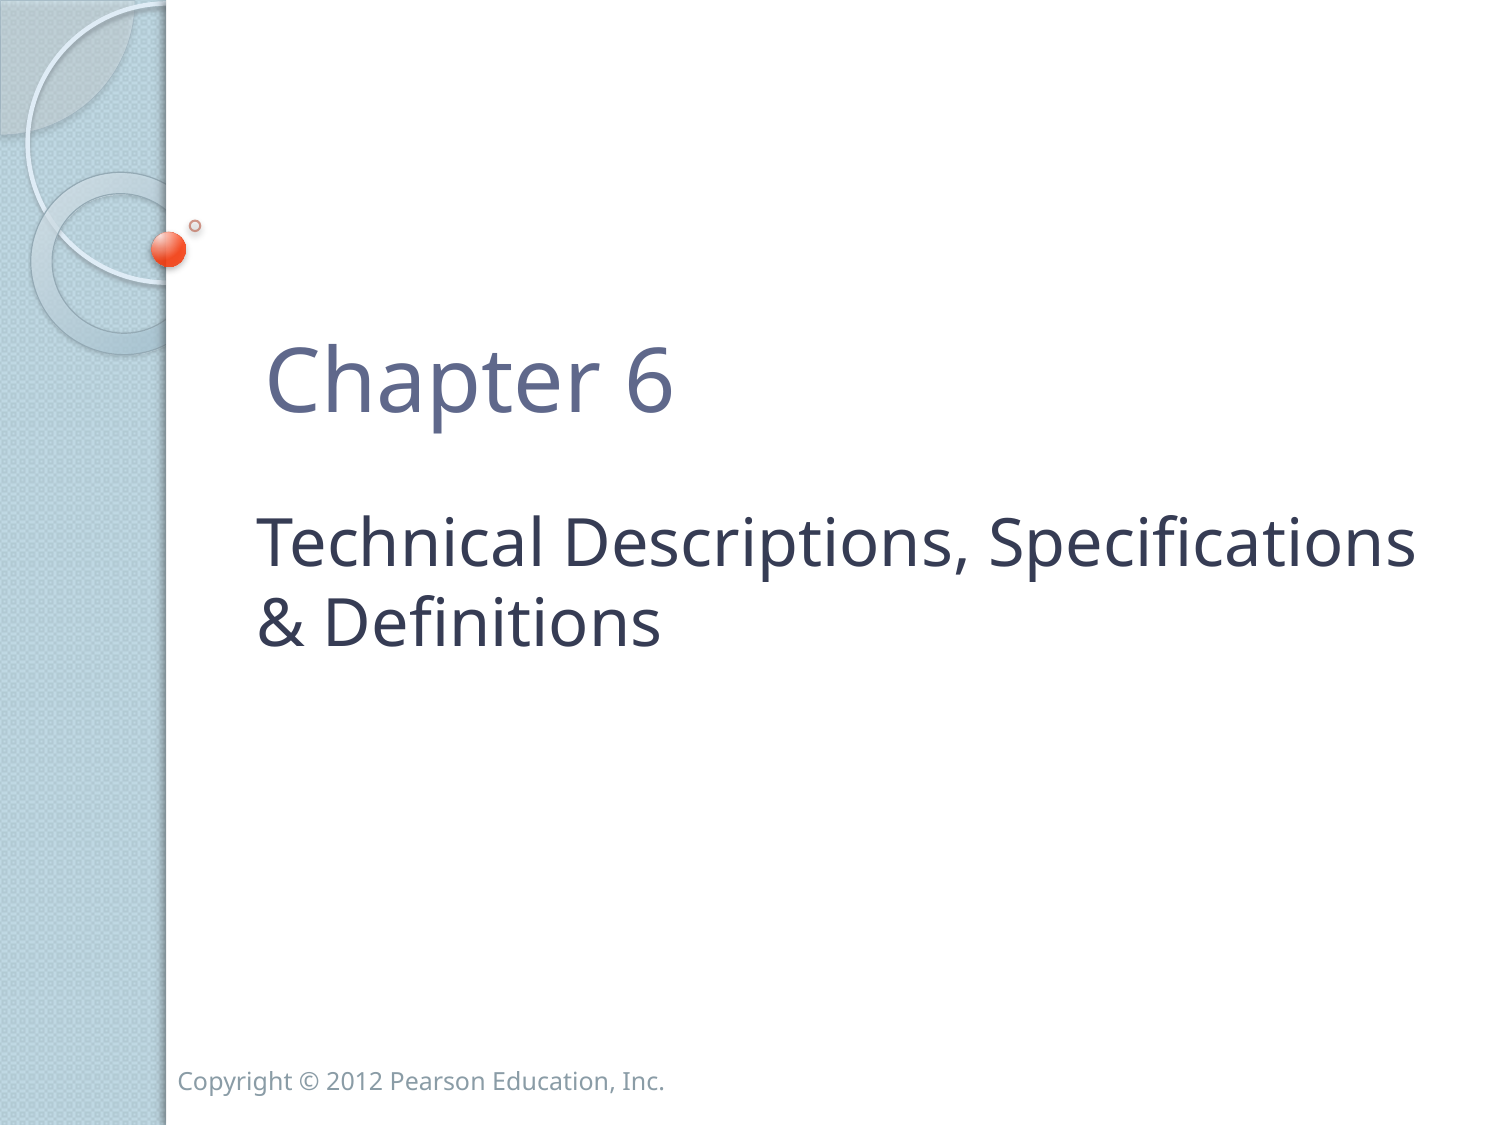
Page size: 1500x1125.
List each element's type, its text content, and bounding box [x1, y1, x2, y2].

title Chapter 6 [249, 237, 1465, 439]
subtitle Technical Descriptions, Specifications & Definitions [237, 500, 1453, 788]
footer Copyright © 2012 Pearson Education, Inc. [162, 1025, 725, 1104]
